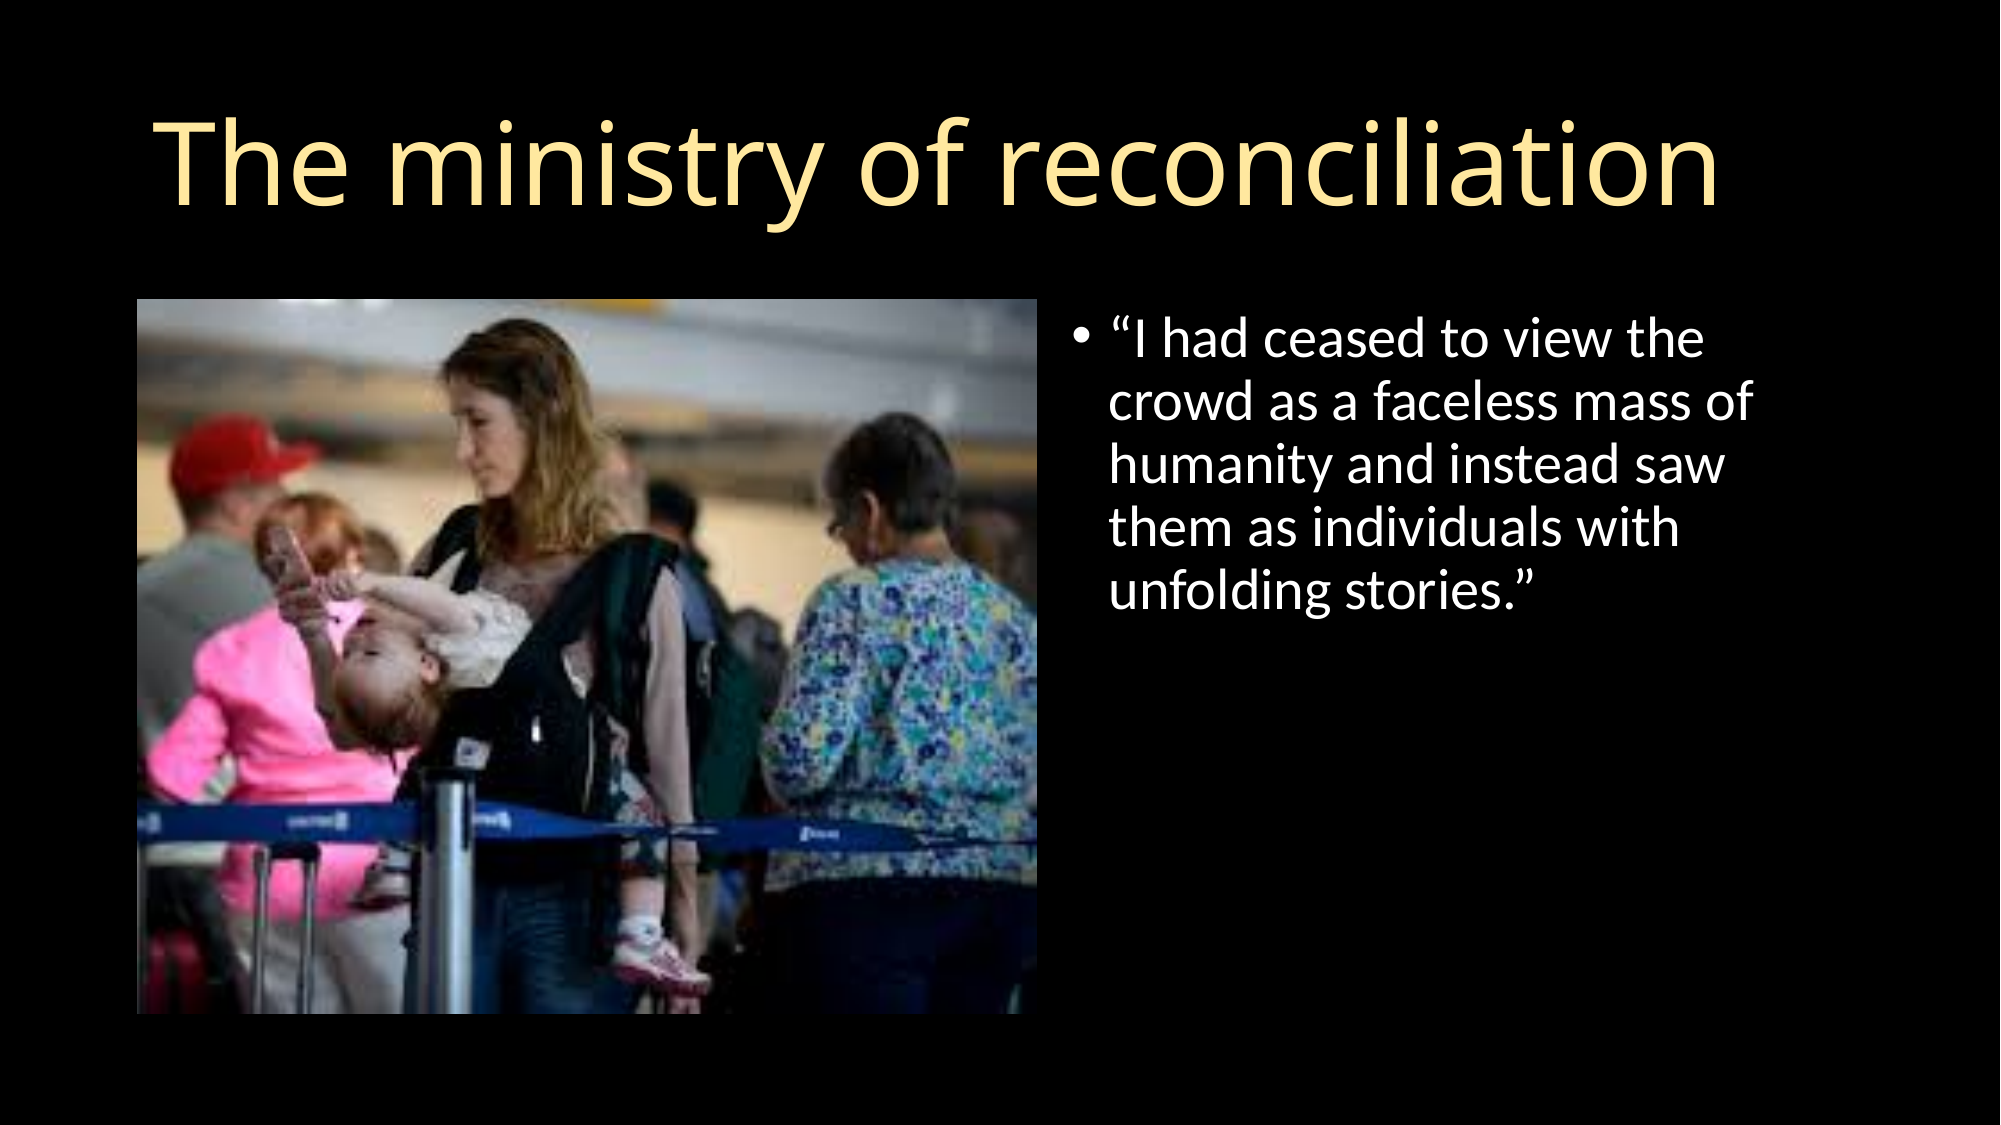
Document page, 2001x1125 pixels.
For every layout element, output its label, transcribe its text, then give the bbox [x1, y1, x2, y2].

title The ministry of reconciliation [137, 59, 1863, 278]
list “I had ceased to view the crowd as a faceless mass of humanity and instead saw them as individuals with unfolding stories.” [1056, 299, 1863, 1014]
picture [137, 299, 1037, 1014]
